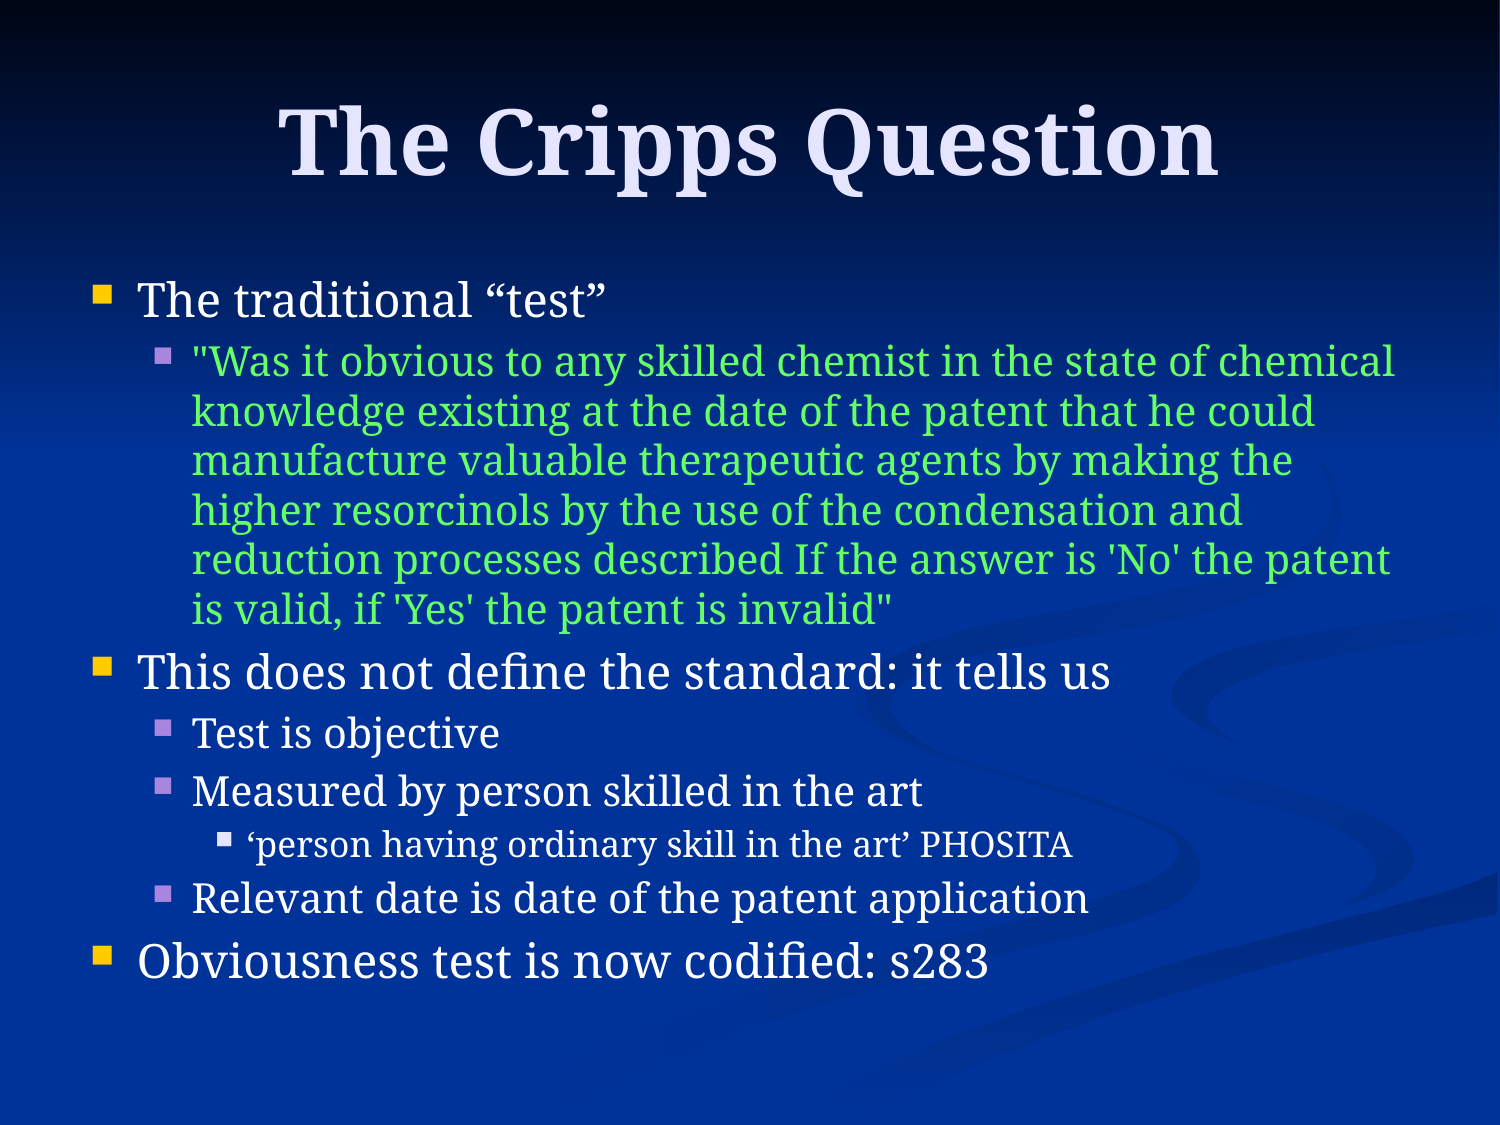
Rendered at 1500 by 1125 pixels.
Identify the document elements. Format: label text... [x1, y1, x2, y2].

title The Cripps Question [74, 44, 1426, 233]
list The traditional “test” "Was it obvious to any skilled chemist in the state of chemical knowledge existing at the date of the patent that he could manufacture valuable therapeutic agents by making the higher resorcinols by the use of the condensation and reduction processes described If the answer is 'No' the patent is valid, if 'Yes' the patent is invalid" This does not define the standard: it tells us Test is objective Measured by person skilled in the art ‘person having ordinary skill in the art’ PHOSITA Relevant date is date of the patent application Obviousness test is now codified: s283 [74, 262, 1426, 1006]
